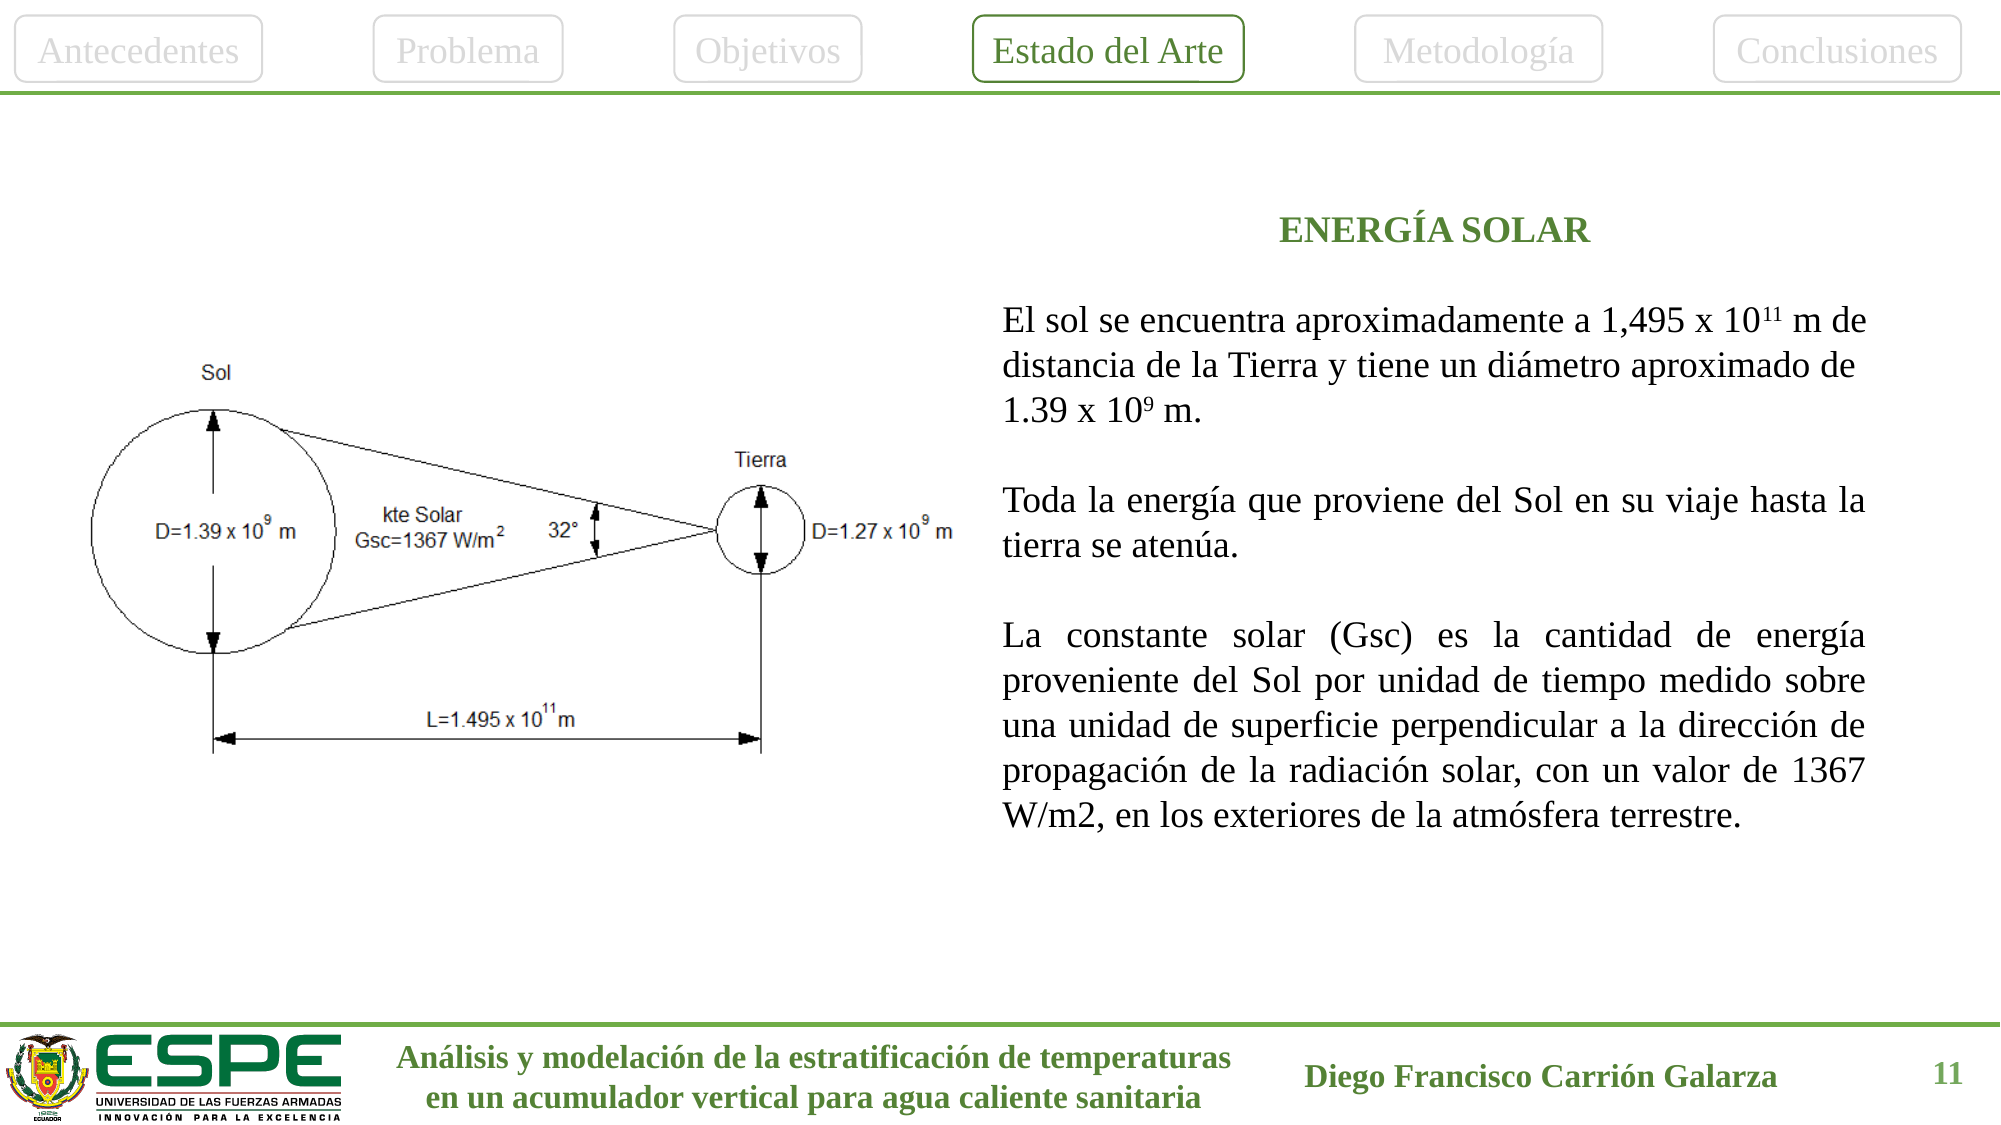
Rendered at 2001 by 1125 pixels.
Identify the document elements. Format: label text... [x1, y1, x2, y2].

picture [6, 1034, 341, 1121]
text_box Conclusiones [1713, 15, 1962, 82]
text_box Metodología [1355, 15, 1603, 82]
text_box Estado del Arte [972, 15, 1244, 82]
text_box ENERGÍA SOLAR El sol se encuentra aproximadamente a 1,495 x 1011 m de distancia de la Tierra y tiene un diámetro aproximado de 1.39 x 109 m. Toda la energía que proviene del Sol en su viaje hasta la tierra se atenúa. La constante solar (Gsc) es la cantidad de energía proveniente del Sol por unidad de tiempo medido sobre una unidad de superficie perpendicular a la dirección de propagación de la radiación solar, con un valor de 1367 W/m2, en los exteriores de la atmósfera terrestre. [987, 197, 1882, 843]
text_box Antecedentes [15, 15, 263, 82]
text_box Objetivos [674, 15, 862, 82]
picture [86, 357, 964, 768]
text_box Problema [373, 15, 563, 82]
slide_number 11 [1811, 1041, 1979, 1101]
